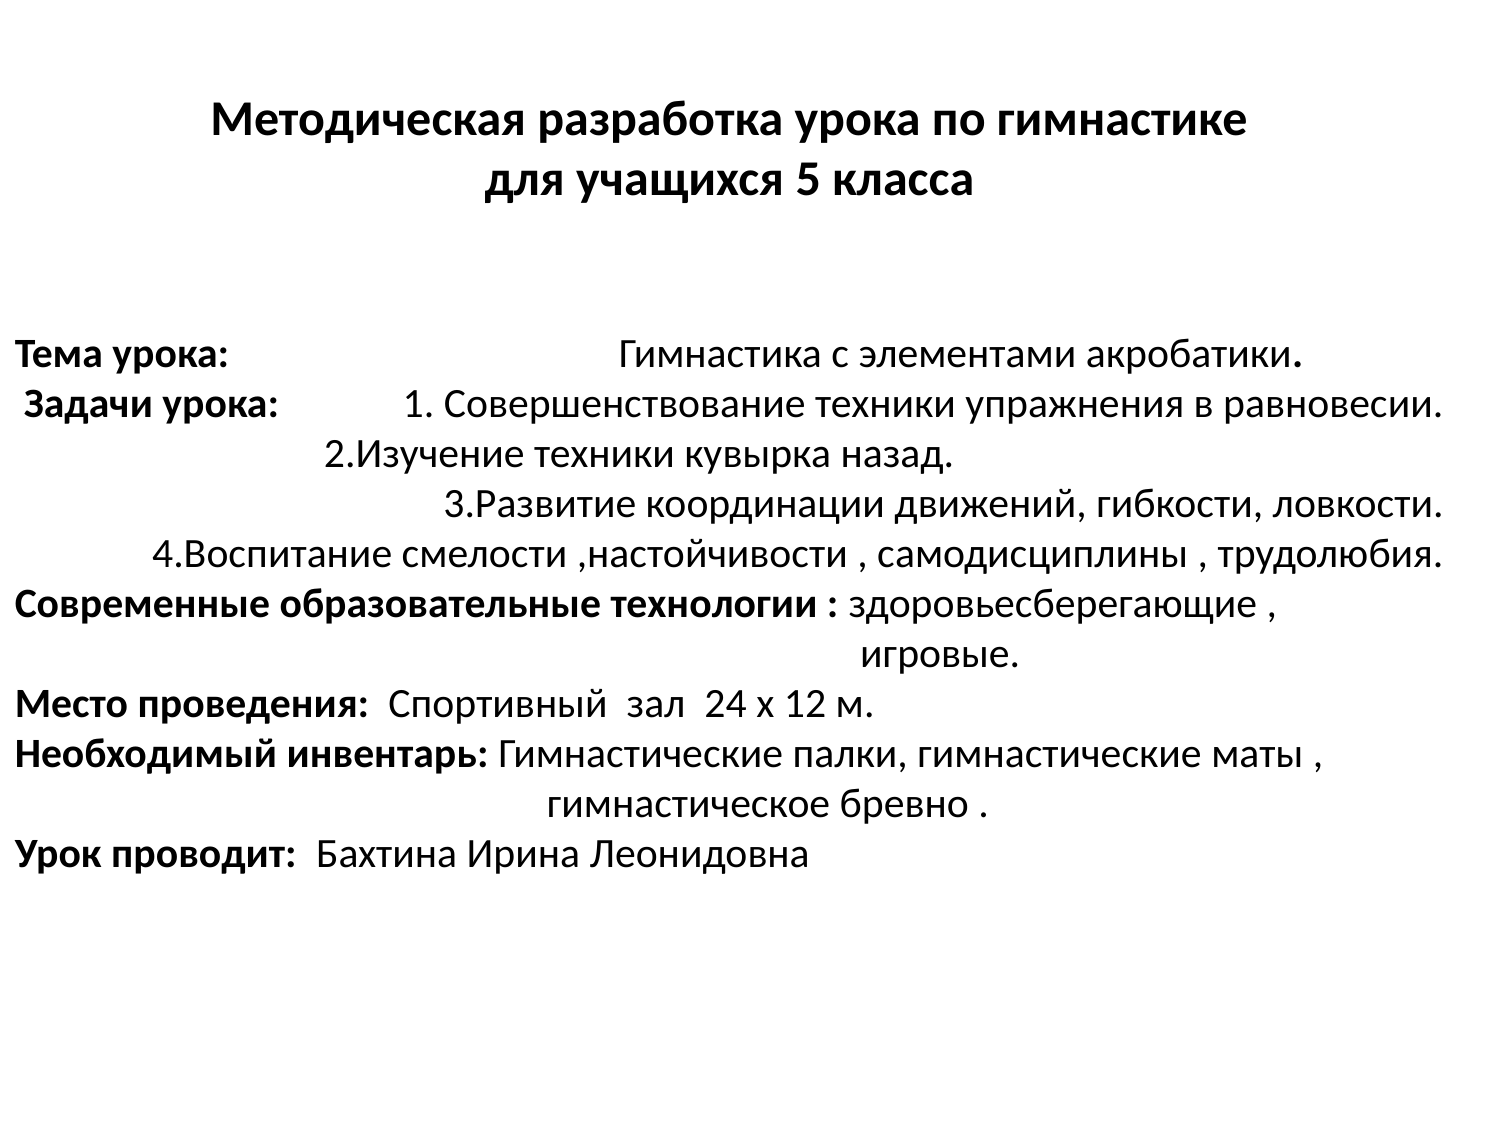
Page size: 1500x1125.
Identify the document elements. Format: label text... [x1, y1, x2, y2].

text_box Методическая разработка урока по гимнастике для учащихся 5 класса Тема урока: Гимнастика с элементами акробатики. Задачи урока: 1. Совершенствование техники упражнения в равновесии. 2.Изучение техники кувырка назад. 3.Развитие координации движений, гибкости, ловкости. 4.Воспитание смелости ,настойчивости , самодисциплины , трудолюбия. Современные образовательные технологии : здоровьесберегающие , игровые. Место проведения: Спортивный зал 24 х 12 м. Необходимый инвентарь: Гимнастические палки, гимнастические маты , гимнастическое бревно . Урок проводит: Бахтина Ирина Леонидовна [0, 78, 1459, 1084]
text_box [64, 338, 96, 399]
